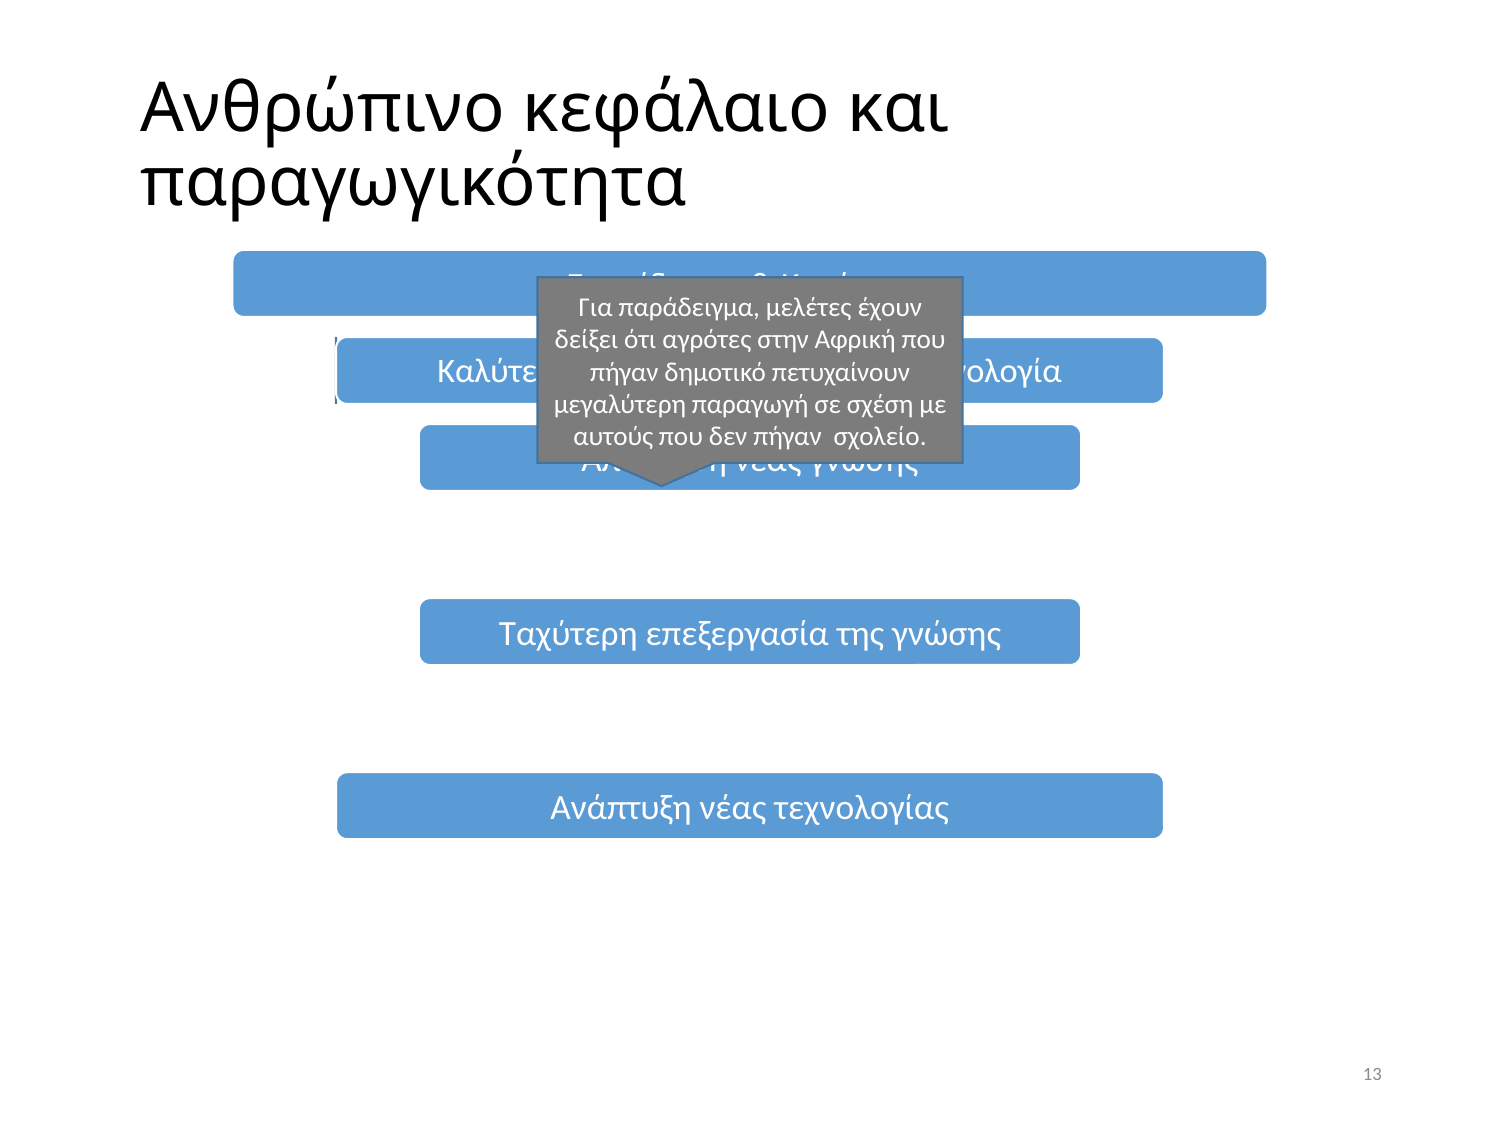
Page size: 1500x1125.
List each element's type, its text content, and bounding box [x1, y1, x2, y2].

slide_number 13 [1059, 1042, 1397, 1103]
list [103, 249, 1397, 1014]
title Ανθρώπινο κεφάλαιο και παραγωγικότητα [125, 57, 1419, 236]
